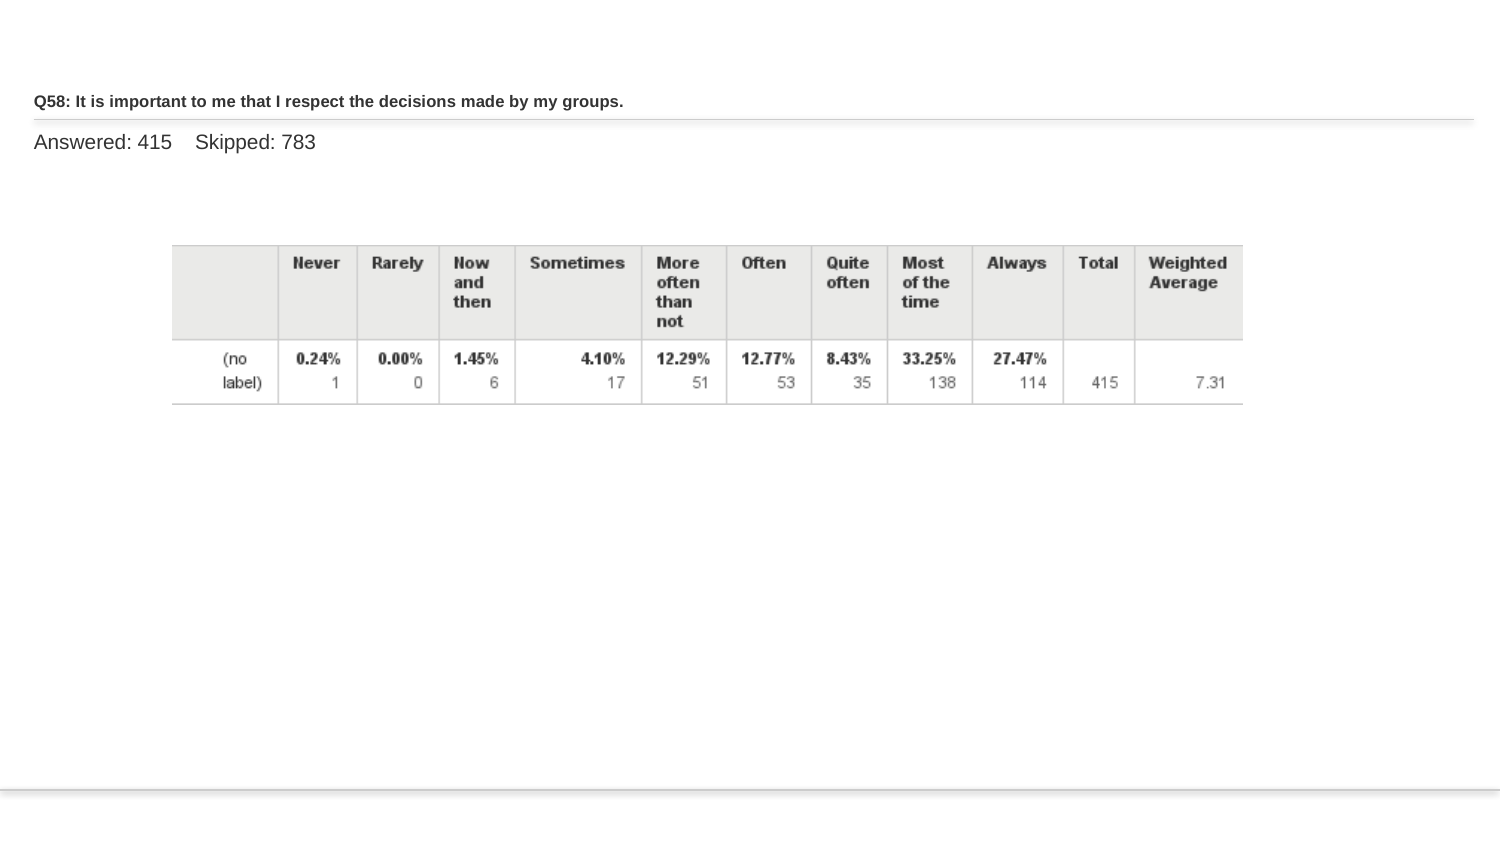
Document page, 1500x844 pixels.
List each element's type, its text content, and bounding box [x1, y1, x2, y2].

picture [171, 245, 1243, 406]
list Answered: 415 Skipped: 783 [18, 120, 894, 162]
title Q58: It is important to me that I respect the decisions made by my groups. [18, 54, 1369, 119]
